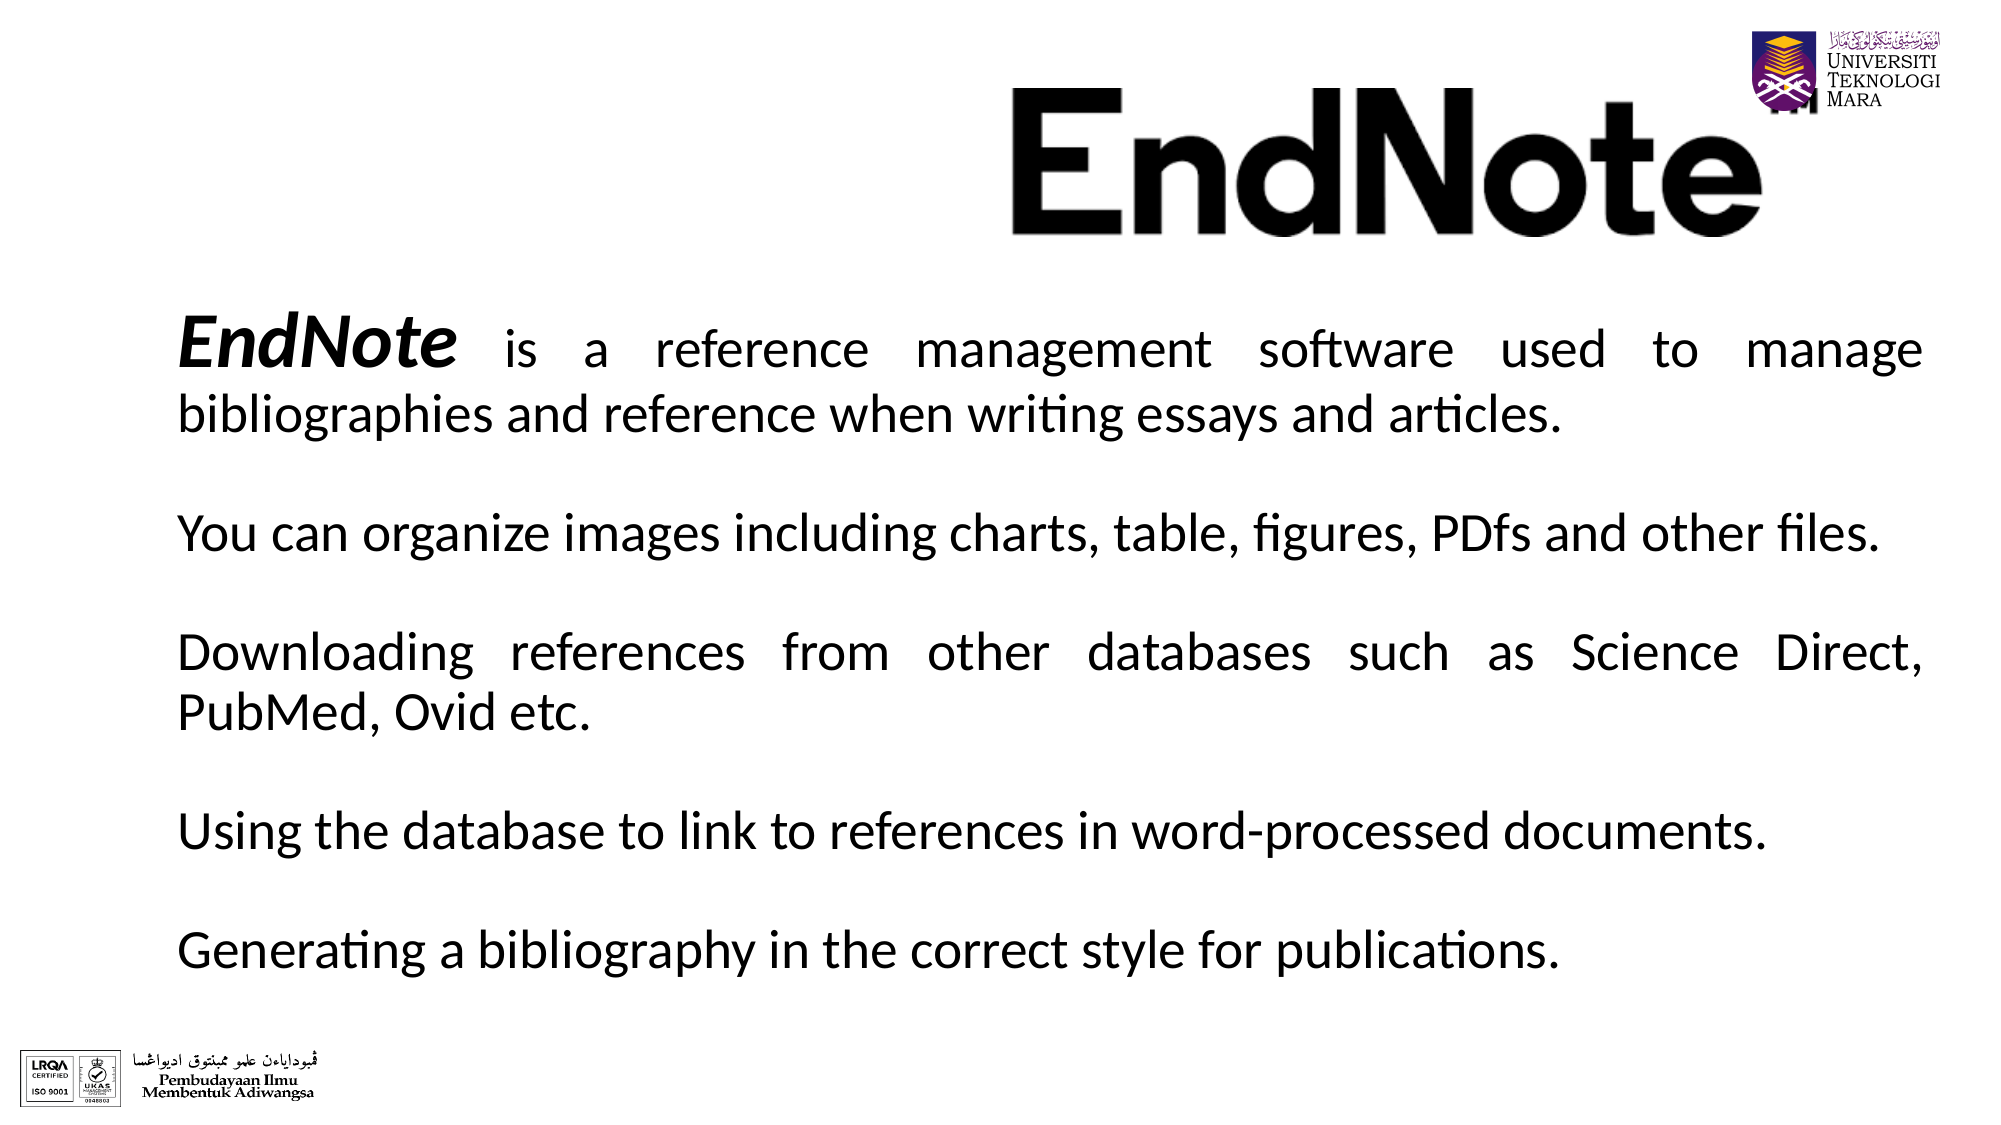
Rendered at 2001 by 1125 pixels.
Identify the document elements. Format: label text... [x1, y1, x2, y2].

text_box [19, 1050, 319, 1107]
picture [999, 30, 1941, 238]
text_box EndNote is a reference management software used to manage bibliographies and reference when writing essays and articles. You can organize images including charts, table, figures, PDfs and other files. Downloading references from other databases such as Science Direct, PubMed, Ovid etc. Using the database to link to references in word-processed documents. Generating a bibliography in the correct style for publications. [144, 291, 1941, 1001]
